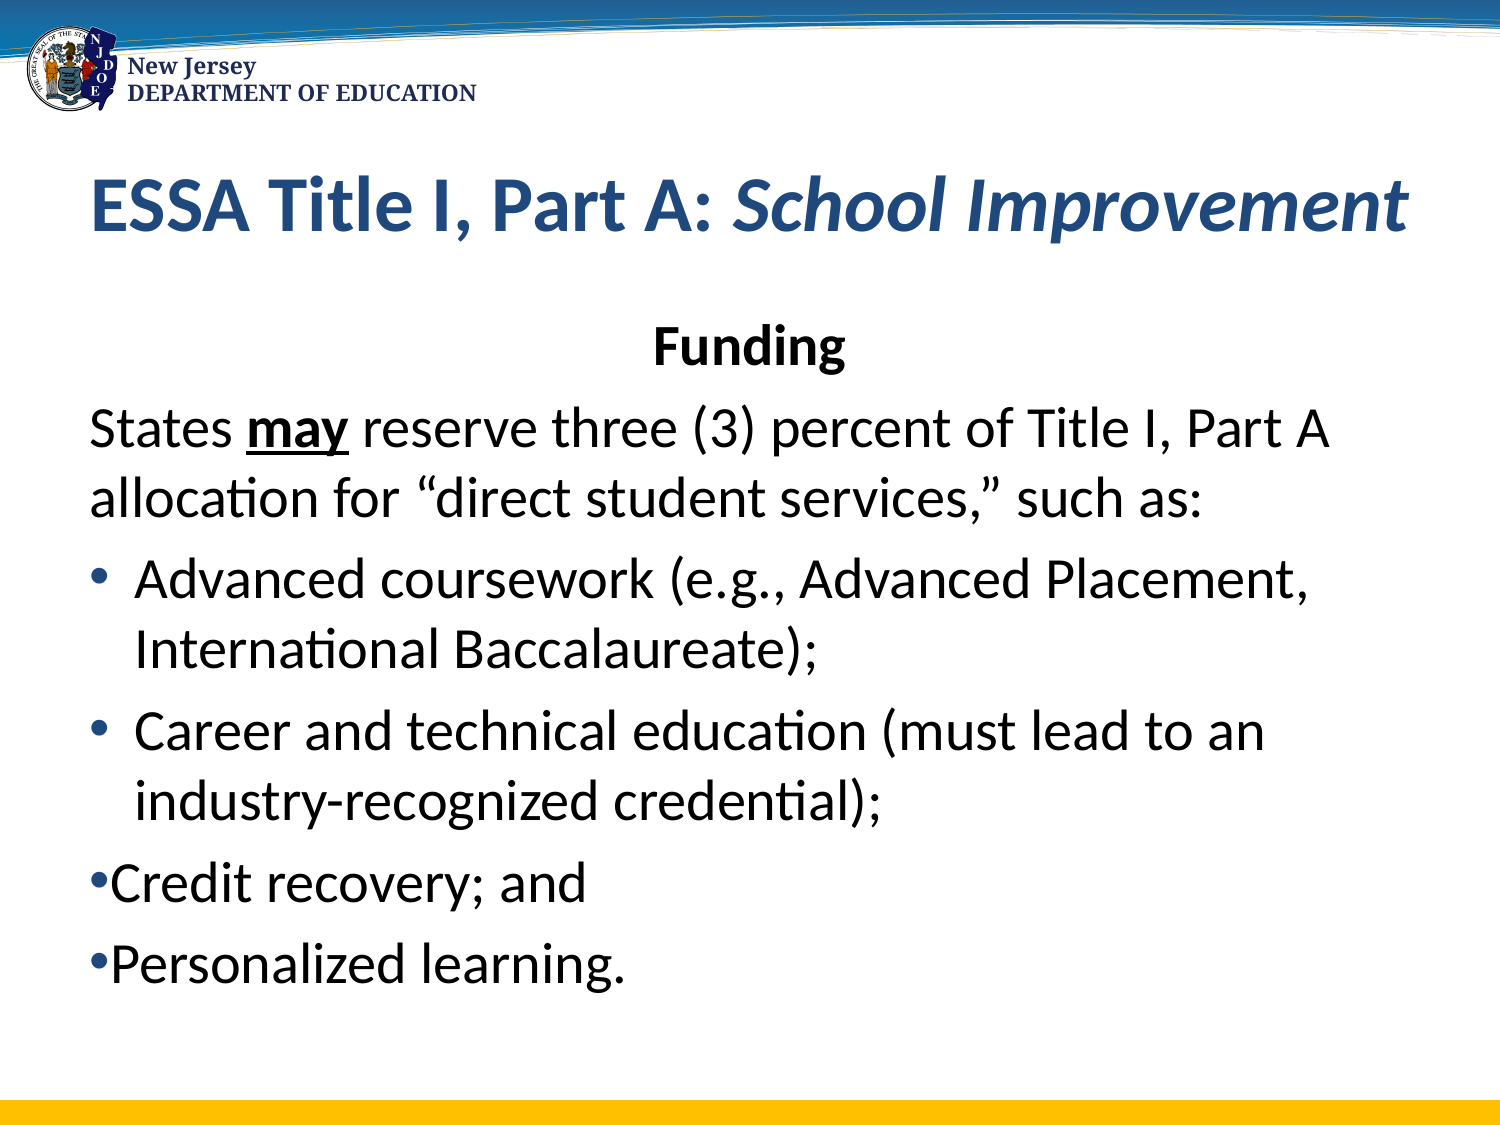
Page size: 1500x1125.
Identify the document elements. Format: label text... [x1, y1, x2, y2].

picture [0, 0, 1500, 114]
title ESSA Title I, Part A: School Improvement [75, 112, 1425, 288]
list Funding States may reserve three (3) percent of Title I, Part A allocation for “direct student services,” such as: Advanced coursework (e.g., Advanced Placement, International Baccalaureate); Career and technical education (must lead to an industry-recognized credential); Credit recovery; and Personalized learning. [75, 299, 1425, 1035]
